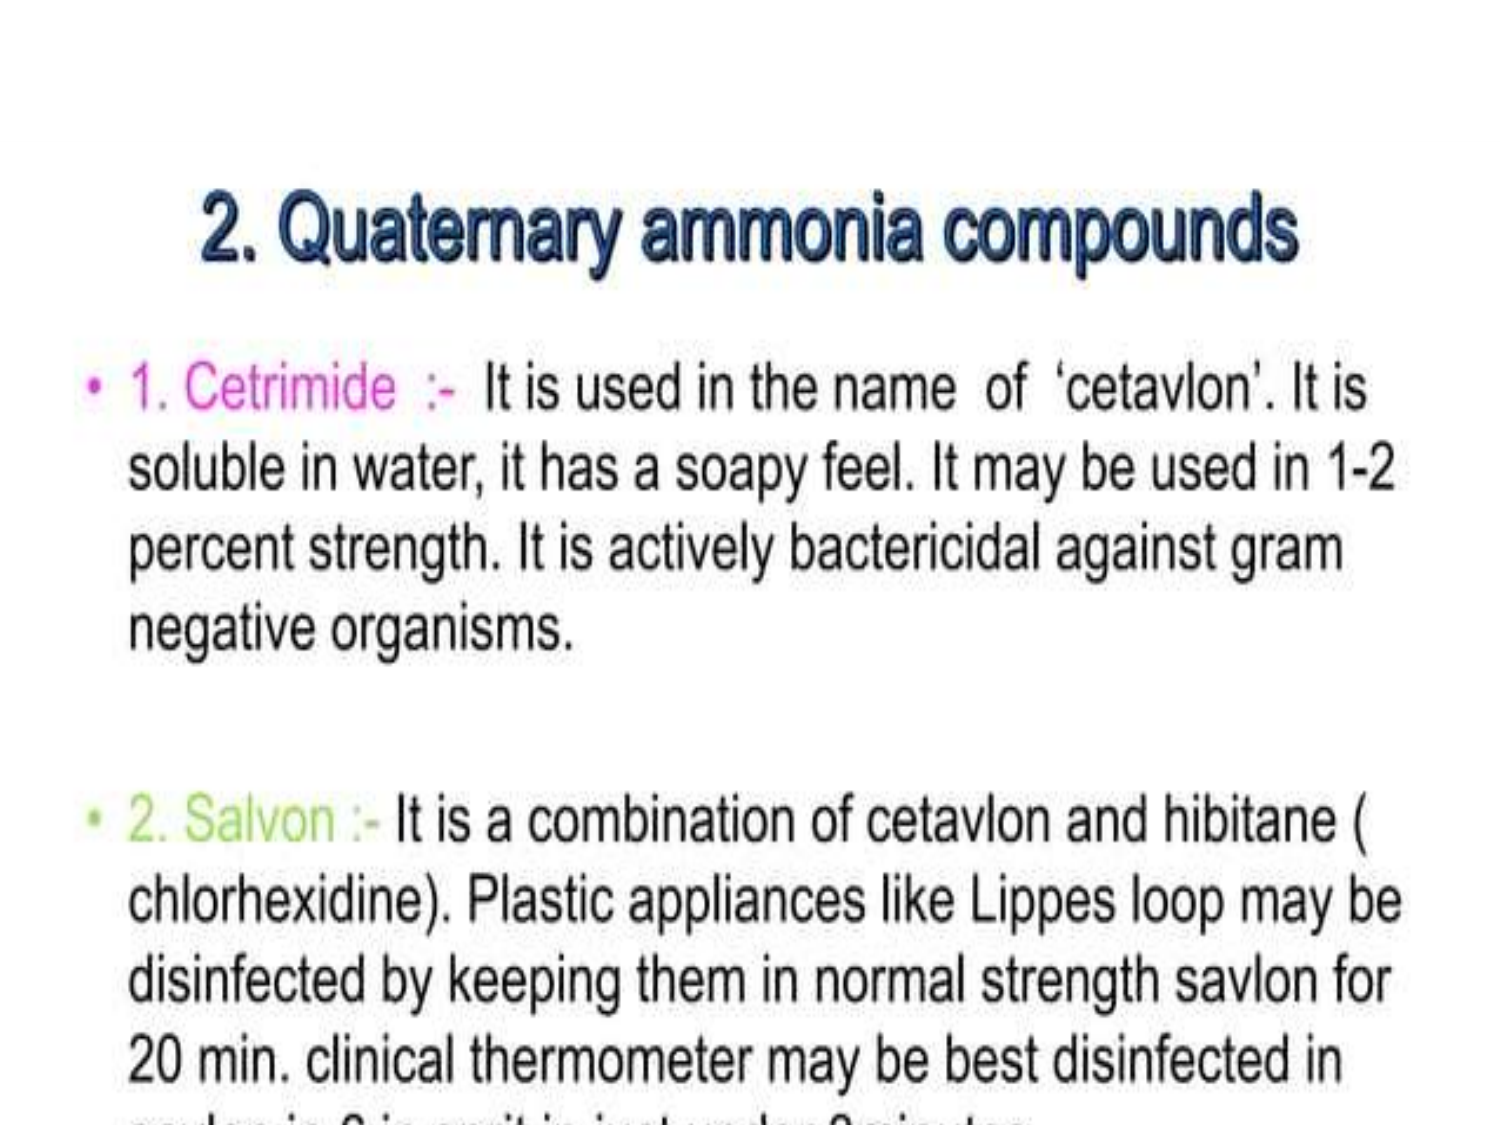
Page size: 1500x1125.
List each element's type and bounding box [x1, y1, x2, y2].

picture [0, 139, 1500, 1125]
